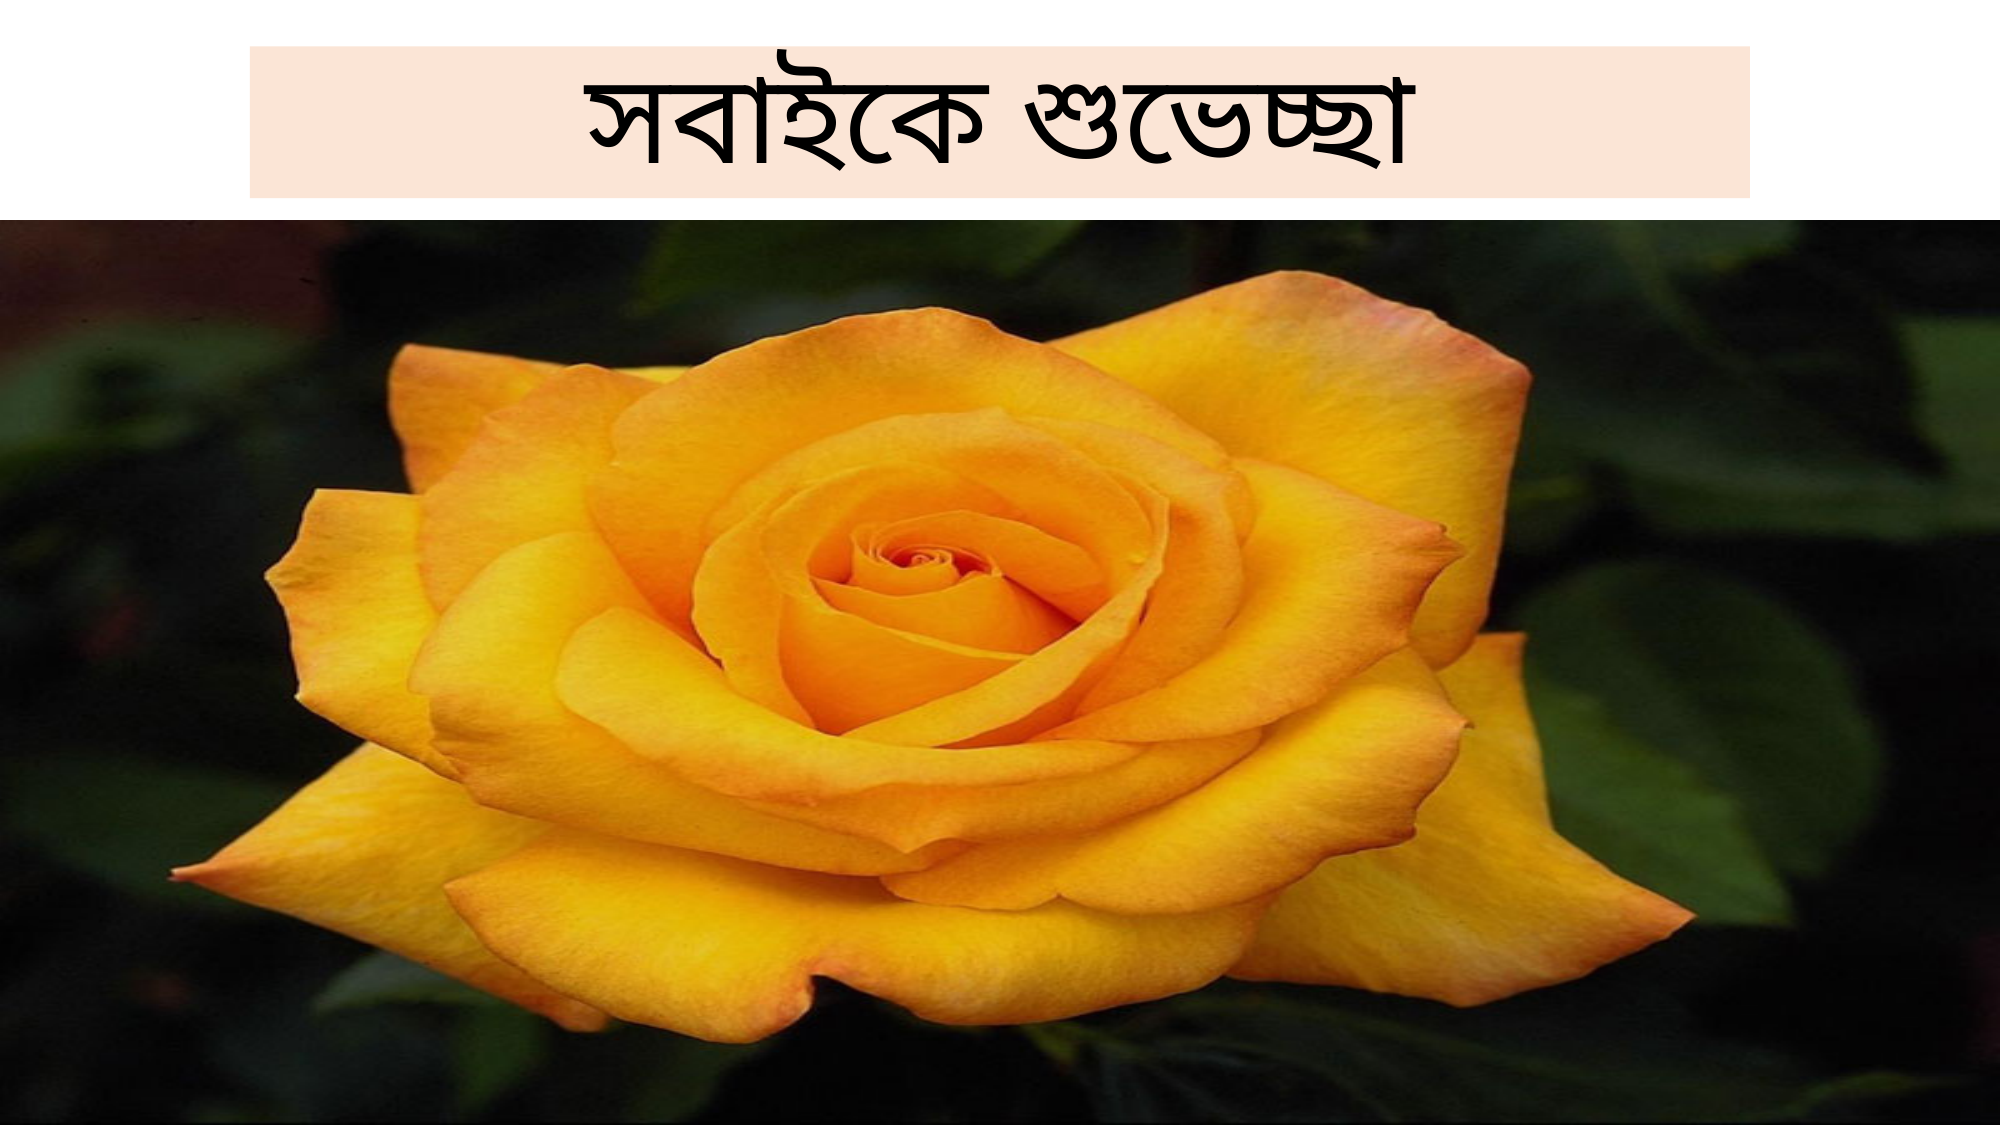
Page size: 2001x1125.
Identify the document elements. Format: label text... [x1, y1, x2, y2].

title সবাইকে শুভেচ্ছা [249, 46, 1750, 199]
picture [0, 220, 2000, 1125]
